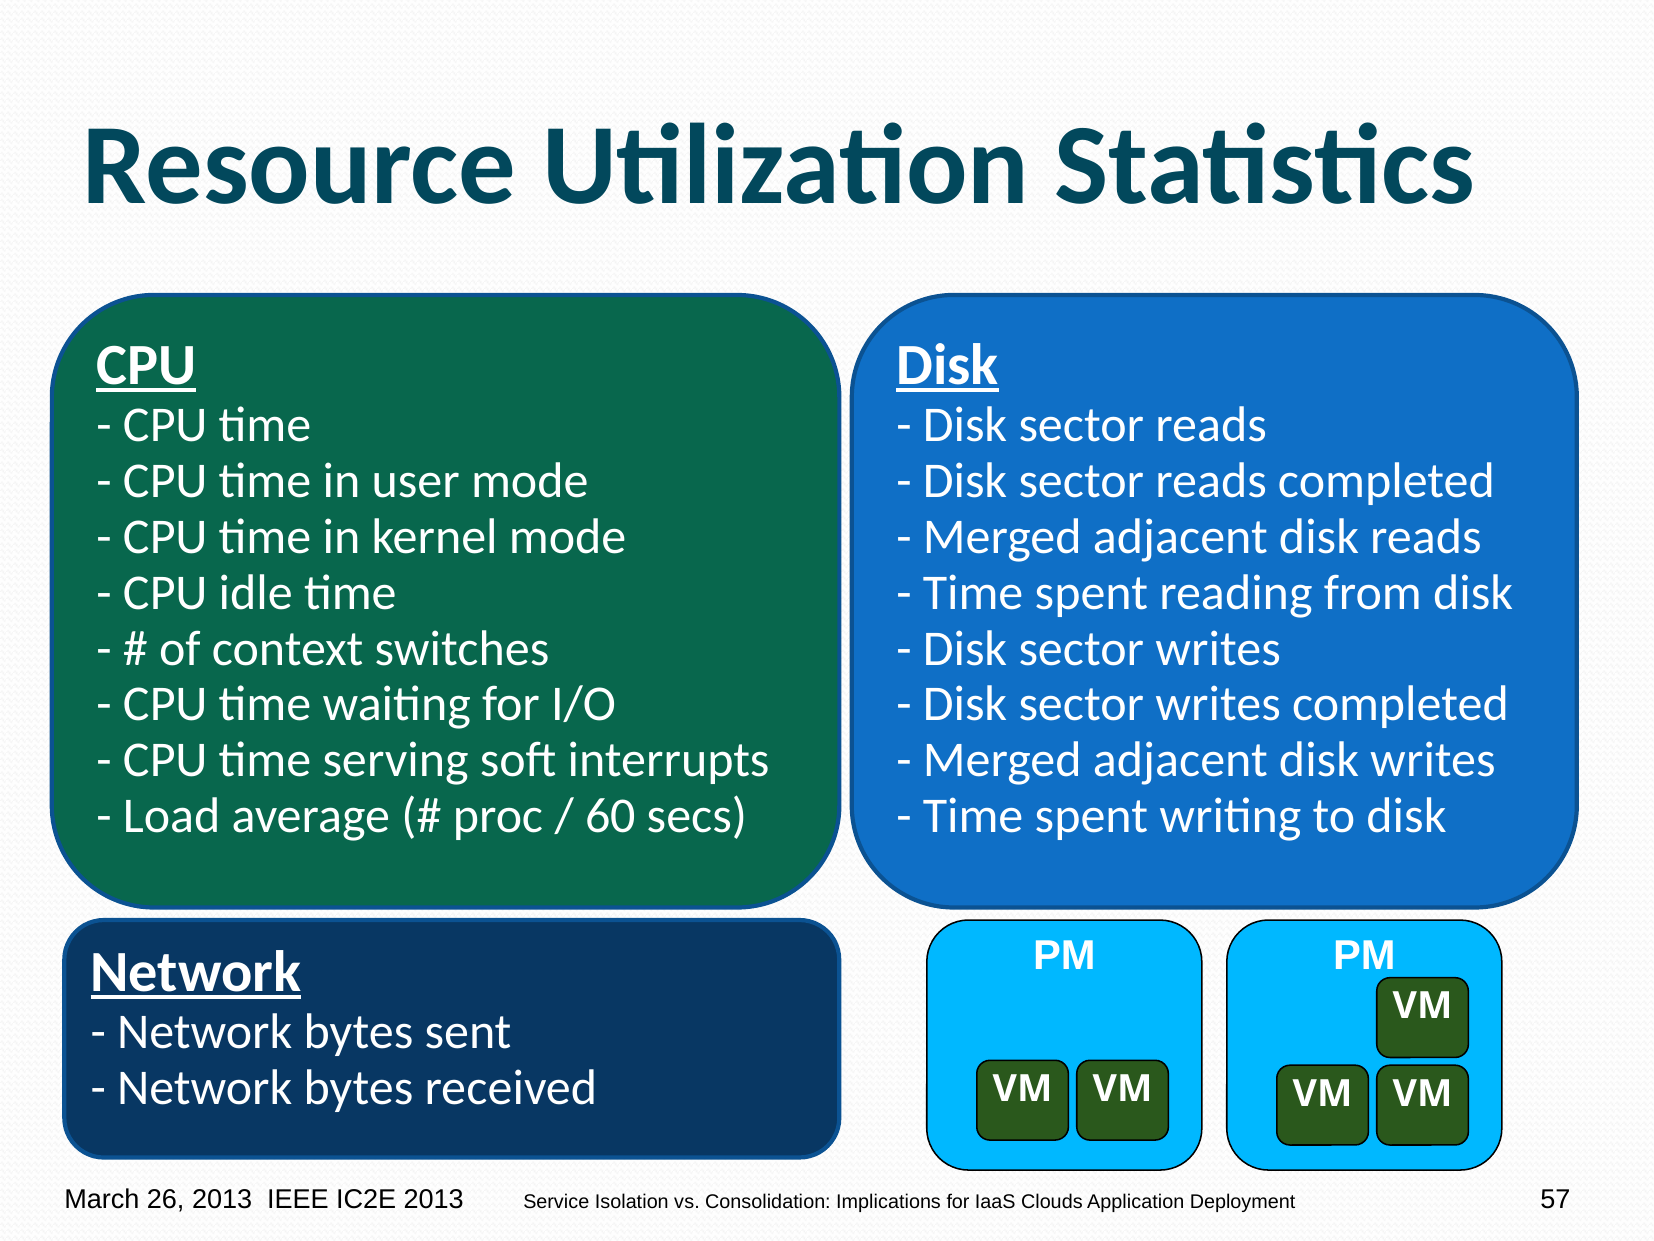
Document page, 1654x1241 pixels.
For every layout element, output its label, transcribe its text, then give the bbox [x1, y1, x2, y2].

text_box Disk - Disk sector reads - Disk sector reads completed - Merged adjacent disk reads - Time spent reading from disk - Disk sector writes - Disk sector writes completed - Merged adjacent disk writes - Time spent writing to disk [849, 292, 1579, 910]
text_box VM [976, 1060, 1069, 1141]
text_box Network - Network bytes sent - Network bytes received [62, 917, 842, 1160]
title Resource Utilization Statistics [82, 0, 1571, 321]
text_box CPU - CPU time - CPU time in user mode - CPU time in kernel mode - CPU idle time - # of context switches - CPU time waiting for I/O - CPU time serving soft interrupts - Load average (# proc / 60 secs) [49, 292, 842, 910]
text_box PM [1226, 920, 1502, 1171]
text_box VM [1376, 1065, 1469, 1146]
slide_number 57 [1514, 1166, 1571, 1233]
text_box VM [1376, 977, 1469, 1058]
list c [82, 349, 1571, 1144]
text_box PM [926, 920, 1202, 1171]
text_box VM [1076, 1060, 1169, 1141]
text_box VM [1276, 1065, 1369, 1146]
